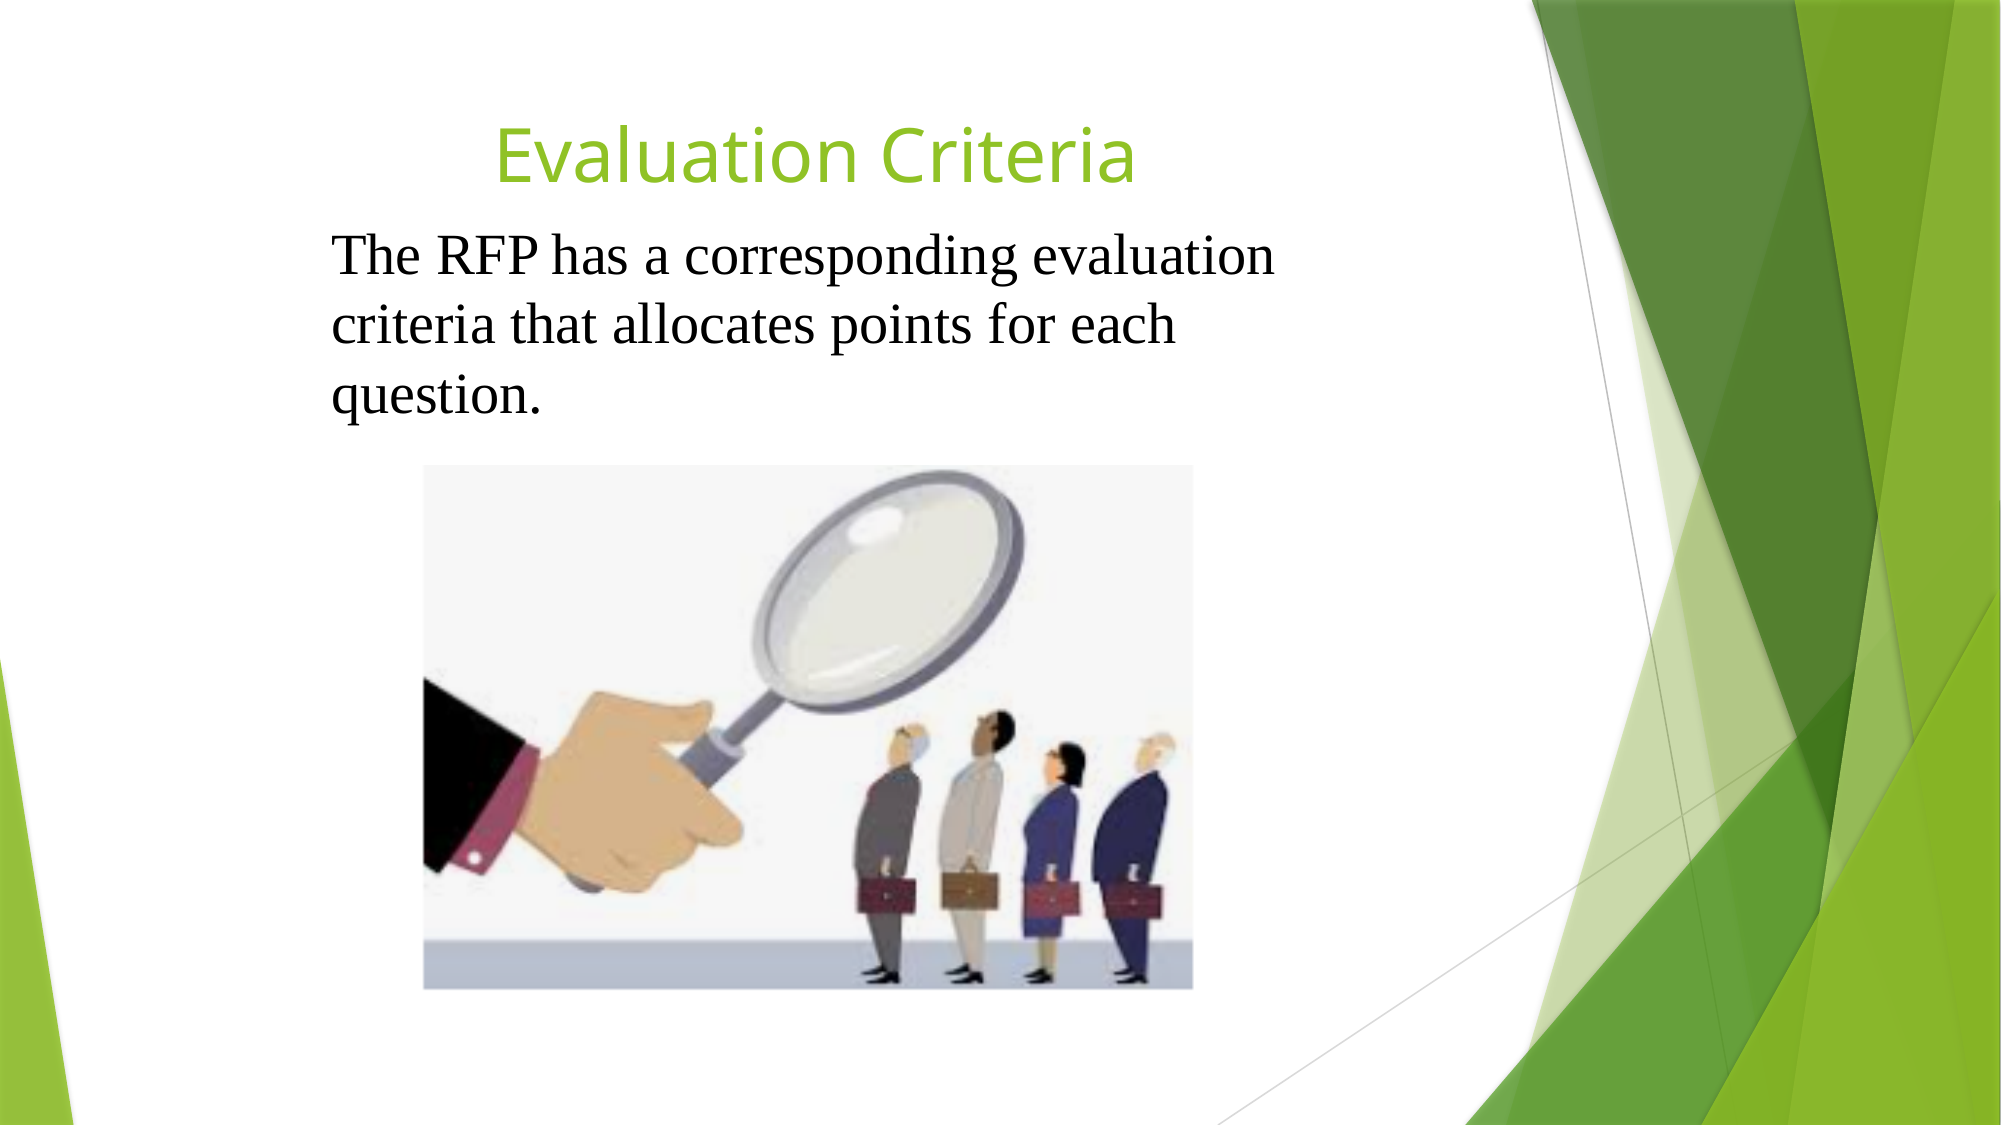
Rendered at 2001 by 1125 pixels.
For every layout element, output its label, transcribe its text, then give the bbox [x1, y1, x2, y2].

title Evaluation Criteria [111, 99, 1522, 317]
picture [407, 464, 1224, 999]
text_box The RFP has a corresponding evaluation criteria that allocates points for each question. [316, 208, 1317, 433]
